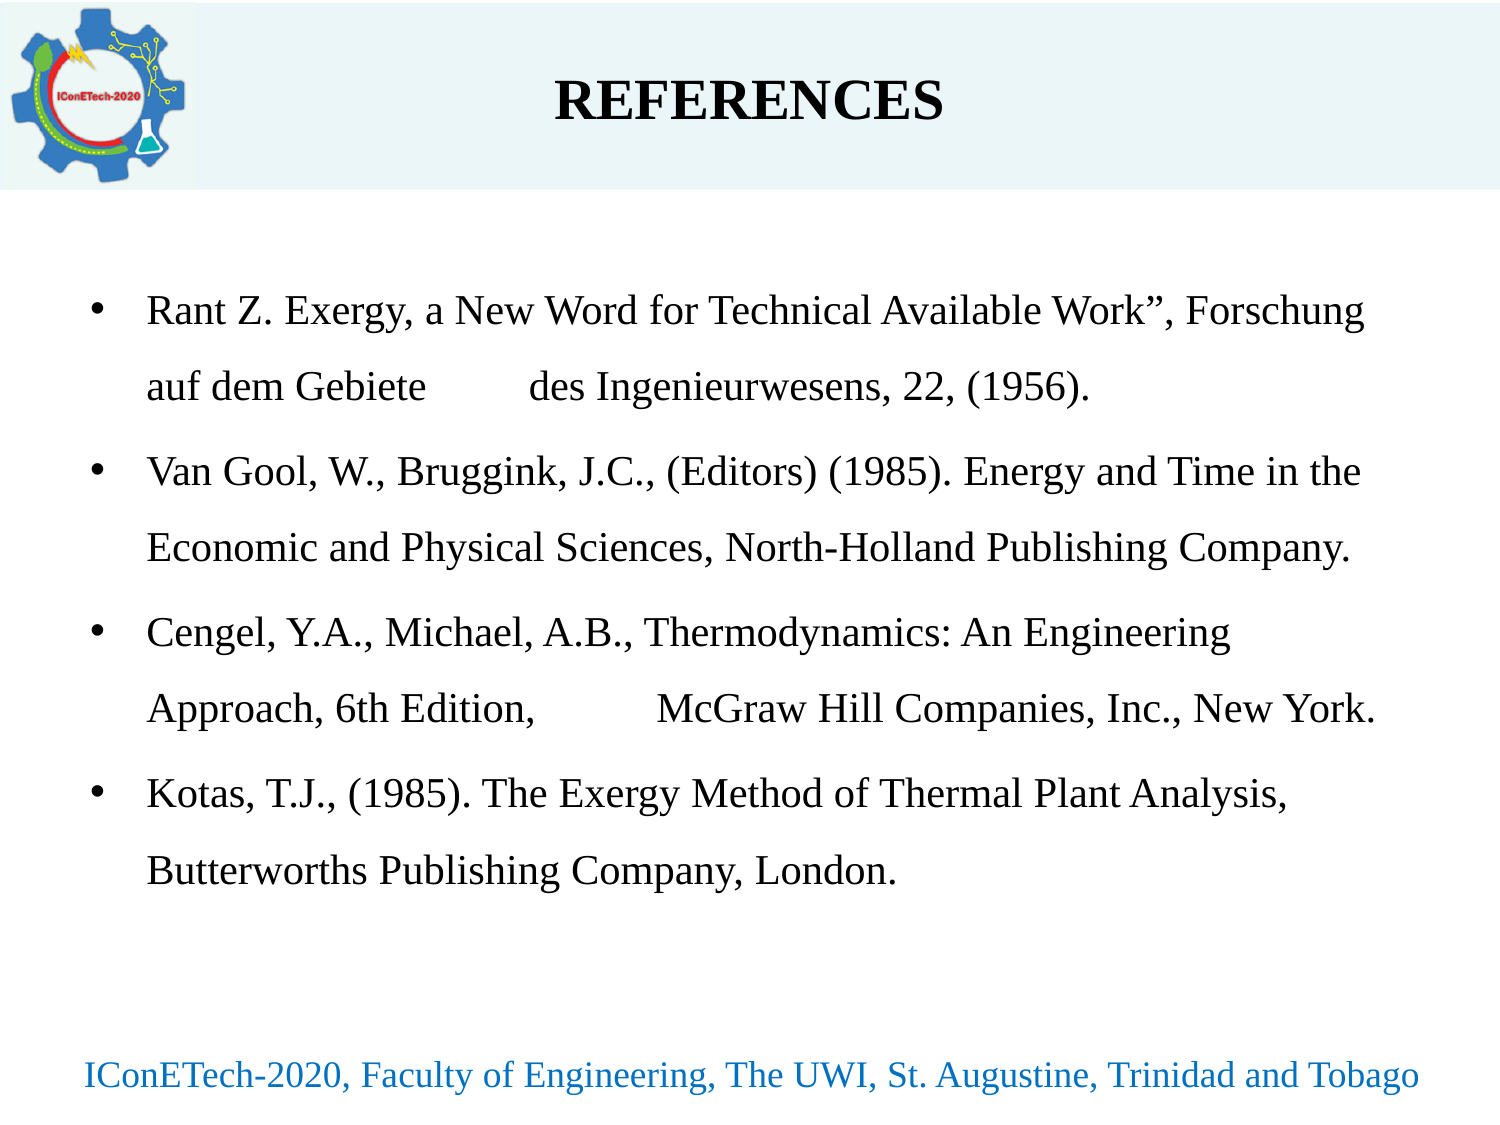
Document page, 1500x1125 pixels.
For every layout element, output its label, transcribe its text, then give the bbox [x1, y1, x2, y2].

title REFERENCES [196, 2, 1500, 190]
list Rant Z. Exergy, a New Word for Technical Available Work”, Forschung auf dem Gebiete des Ingenieurwesens, 22, (1956). Van Gool, W., Bruggink, J.C., (Editors) (1985). Energy and Time in the Economic and Physical Sciences, North-Holland Publishing Company. Cengel, Y.A., Michael, A.B., Thermodynamics: An Engineering Approach, 6th Edition, McGraw Hill Companies, Inc., New York. Kotas, T.J., (1985). The Exergy Method of Thermal Plant Analysis, Butterworths Publishing Company, London. [75, 189, 1425, 1005]
footer IConETech-2020, Faculty of Engineering, The UWI, St. Augustine, Trinidad and Tobago [4, 1042, 1500, 1103]
picture [4, 2, 196, 190]
